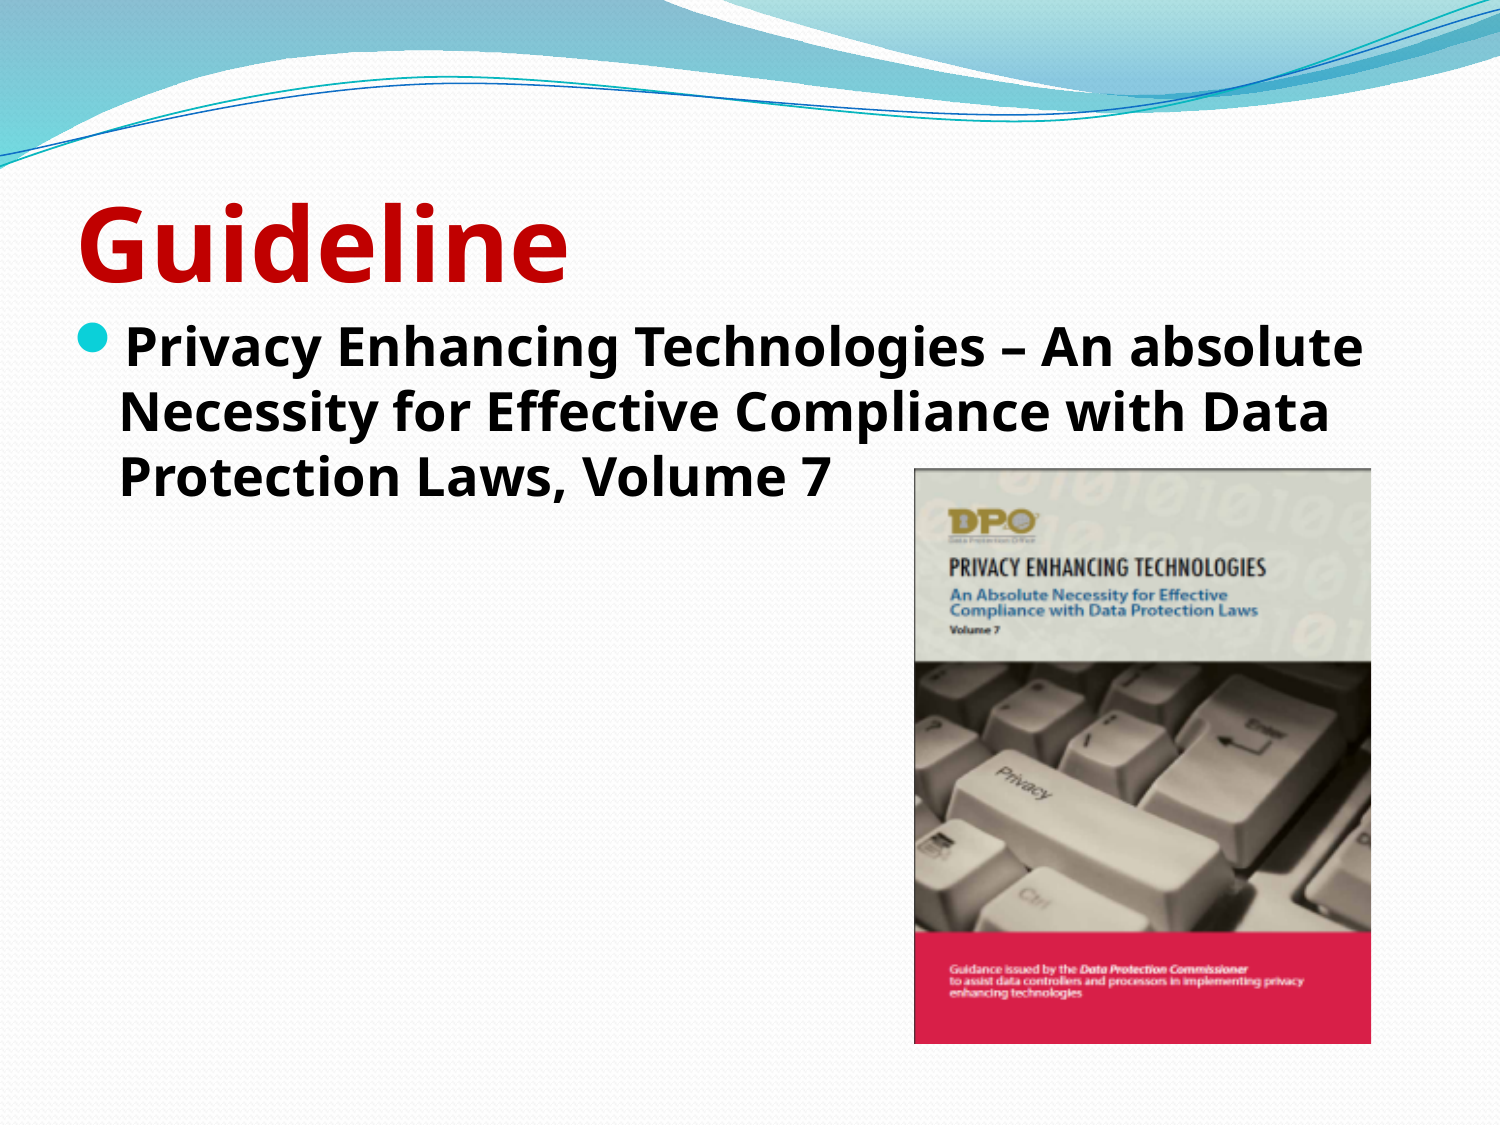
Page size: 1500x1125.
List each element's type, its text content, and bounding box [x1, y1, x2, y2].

title Guideline [75, 115, 1425, 303]
list Privacy Enhancing Technologies – An absolute Necessity for Effective Compliance with Data Protection Laws, Volume 7 [58, 304, 1409, 1071]
picture [913, 468, 1372, 1044]
